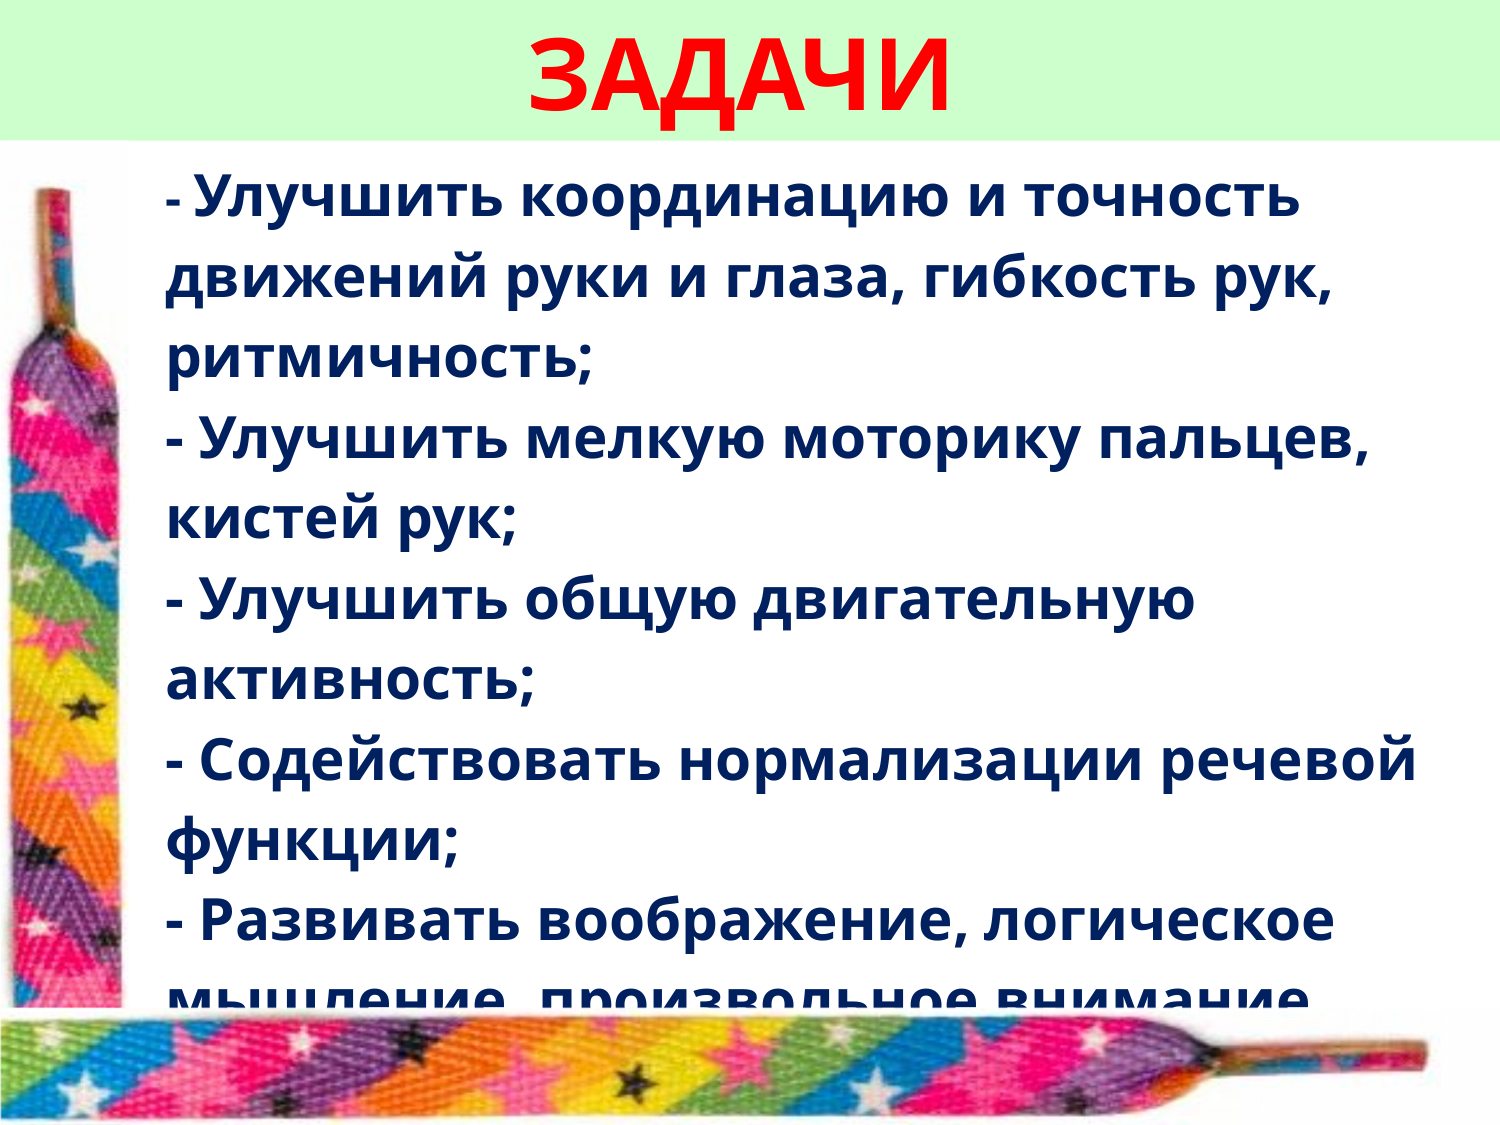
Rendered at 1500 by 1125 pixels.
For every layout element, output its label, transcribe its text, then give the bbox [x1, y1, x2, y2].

text_box ЗАДАЧИ [0, 0, 1500, 143]
picture [0, 140, 1499, 1125]
text_box - Улучшить координацию и точность движений руки и глаза, гибкость рук, ритмичность; - Улучшить мелкую моторику пальцев, кистей рук; - Улучшить общую двигательную активность; - Содействовать нормализации речевой функции; - Развивать воображение, логическое мышление, произвольное внимание, зрительное и слуховое восприятие, творческую активность; - Создавать эмоционально-комфортную обстановку в общении со сверстниками и взрослыми. [149, 140, 1500, 909]
